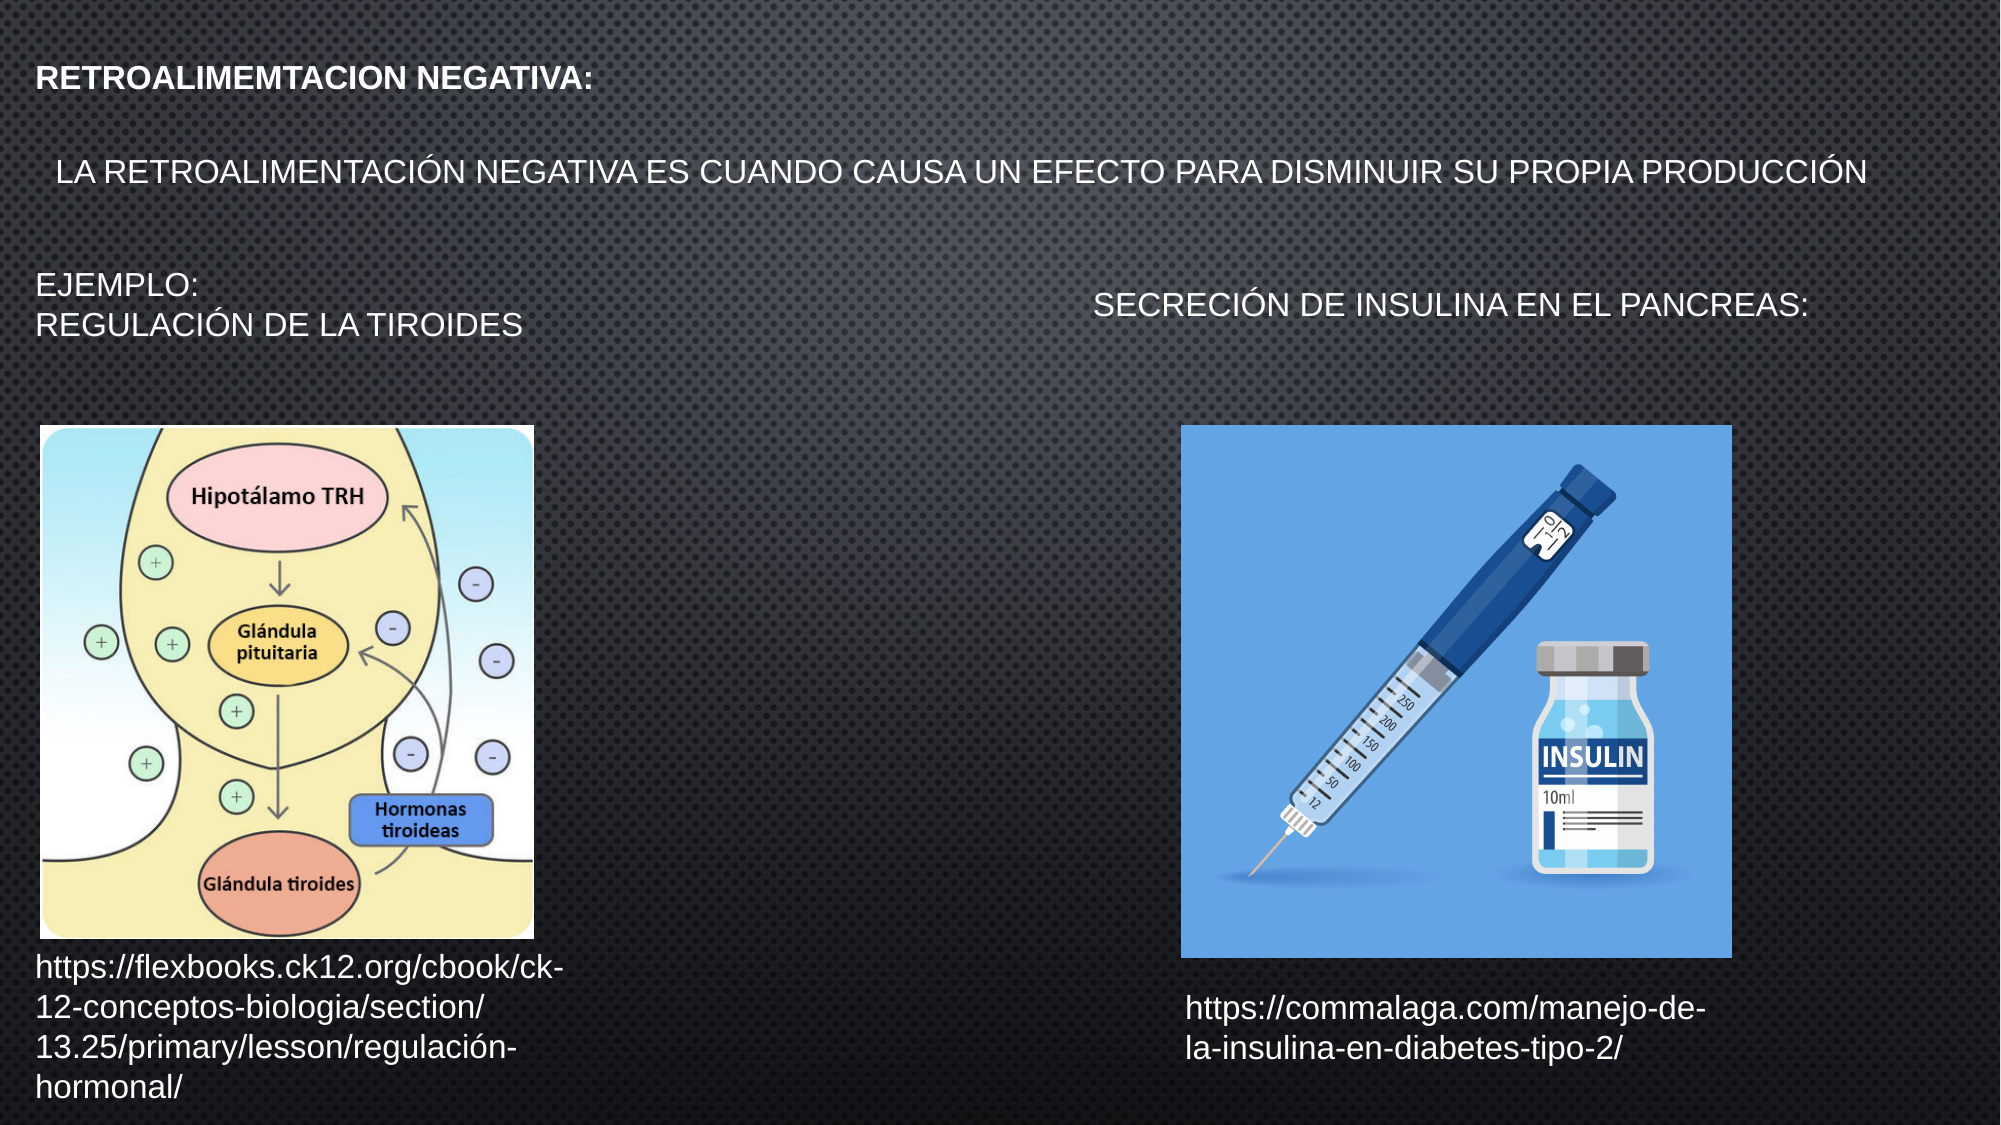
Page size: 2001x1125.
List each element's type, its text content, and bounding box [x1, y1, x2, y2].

text_box https://flexbooks.ck12.org/cbook/ck-12-conceptos-biologia/section/13.25/primary/lesson/regulación-hormonal/ [20, 938, 590, 1113]
text_box LA RETROALIMENTACIÓN NEGATIVA ES CUANDO CAUSA UN EFECTO PARA DISMINUIR SU PROPIA PRODUCCIÓN [40, 142, 1933, 198]
picture [1181, 425, 1732, 959]
text_box https://commalaga.com/manejo-de-la-insulina-en-diabetes-tipo-2/ [1170, 978, 1752, 1074]
text_box SECRECIÓN DE INSULINA EN EL PANCREAS: [1078, 275, 1826, 331]
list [40, 425, 535, 939]
text_box EJEMPLO: REGULACIÓN DE LA TIROIDES [20, 255, 664, 351]
title RETROALIMEMTACION NEGATIVA: [20, 0, 1646, 233]
